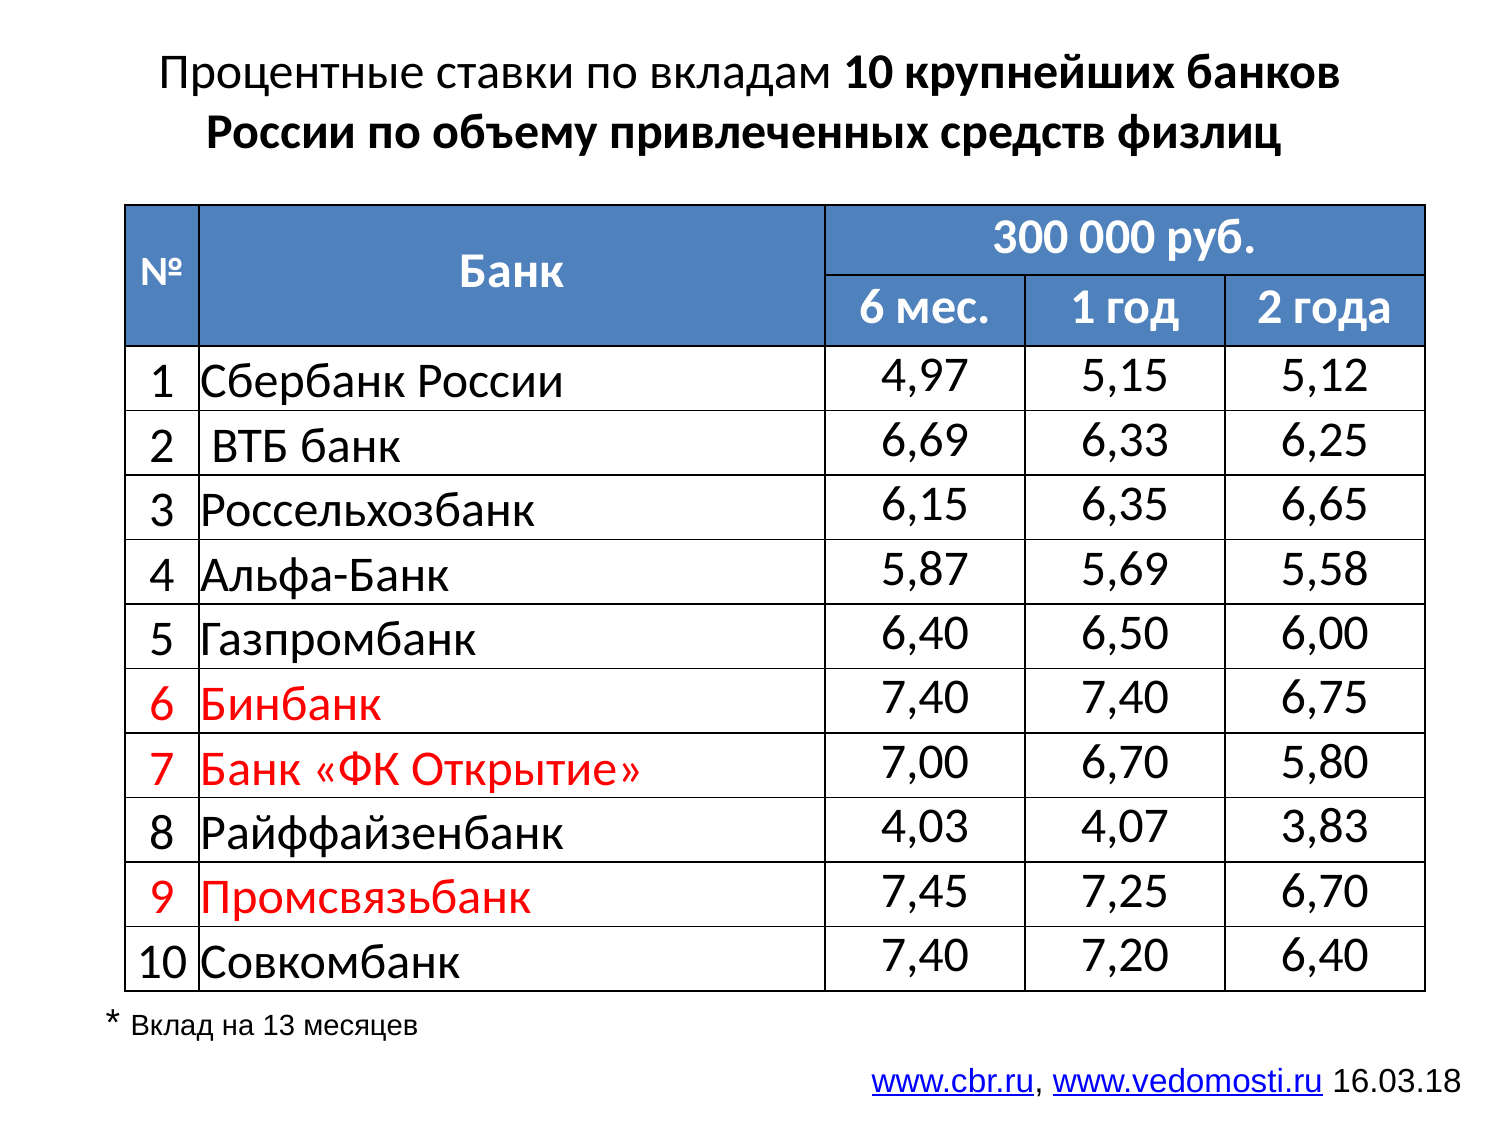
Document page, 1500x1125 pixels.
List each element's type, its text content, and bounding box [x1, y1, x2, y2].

table_cell 6,35 [1026, 476, 1224, 539]
table_cell 7,40 [826, 669, 1024, 732]
table_header Банк [200, 206, 824, 345]
table_cell 6 мес. [826, 276, 1024, 345]
table_cell 6,65 [1226, 476, 1424, 539]
table_cell 1 год [1026, 276, 1224, 345]
table_cell 4,03 [826, 798, 1024, 861]
table_cell 6,75 [1226, 669, 1424, 732]
table_cell 6,70 [1226, 863, 1424, 926]
table_cell ВТБ банк [200, 411, 824, 474]
table_cell Россельхозбанк [200, 476, 824, 539]
table_cell 1 [126, 347, 198, 410]
table_cell 10 [126, 927, 198, 990]
table_cell 6,50 [1026, 605, 1224, 668]
table_cell 6,33 [1026, 411, 1224, 474]
table_cell 9 [126, 863, 198, 926]
table_cell 3,83 [1226, 798, 1424, 861]
table_cell 5,87 [826, 540, 1024, 603]
table_cell 2 [126, 411, 198, 474]
table_cell 6,00 [1226, 605, 1424, 668]
table_cell 6,40 [1226, 927, 1424, 990]
table_cell 4,07 [1026, 798, 1224, 861]
table_cell 5,69 [1026, 540, 1224, 603]
table_cell 6,25 [1226, 411, 1424, 474]
table_cell 3 [126, 476, 198, 539]
table_cell 7 [126, 734, 198, 797]
text_box www.cbr.ru, www.vedomosti.ru 16.03.18 [856, 1051, 1500, 1107]
text_box * Вклад на 13 месяцев [90, 990, 680, 1051]
table_cell Банк «ФК Открытие» [200, 734, 824, 797]
table_cell 7,45 [826, 863, 1024, 926]
table_cell 5,12 [1226, 347, 1424, 410]
table_cell Бинбанк [200, 669, 824, 732]
table_cell 7,25 [1026, 863, 1224, 926]
table_cell Промсвязьбанк [200, 863, 824, 926]
title Процентные ставки по вкладам 10 крупнейших банков России по объему привлеченных средств физлиц [75, 0, 1425, 200]
table_cell 8 [126, 798, 198, 861]
table_cell Сбербанк России [200, 347, 824, 410]
table_cell Альфа-Банк [200, 540, 824, 603]
table_cell 6,69 [826, 411, 1024, 474]
table_cell 7,40 [826, 927, 1024, 990]
table_cell Совкомбанк [200, 927, 824, 990]
table_cell 6,70 [1026, 734, 1224, 797]
table_cell 6,40 [826, 605, 1024, 668]
table_header № [126, 206, 198, 345]
table_cell Газпромбанк [200, 605, 824, 668]
table_cell 7,00 [826, 734, 1024, 797]
table_cell 5,80 [1226, 734, 1424, 797]
table_cell 2 года [1226, 276, 1424, 345]
table_cell 7,20 [1026, 927, 1224, 990]
table_cell 5,58 [1226, 540, 1424, 603]
table_cell 7,40 [1026, 669, 1224, 732]
table_cell 4,97 [826, 347, 1024, 410]
table_cell 6 [126, 669, 198, 732]
table_cell 5 [126, 605, 198, 668]
table_cell 6,15 [826, 476, 1024, 539]
table_header 300 000 руб. [826, 206, 1424, 274]
table_cell 5,15 [1026, 347, 1224, 410]
table_cell 4 [126, 540, 198, 603]
table_cell Райффайзенбанк [200, 798, 824, 861]
